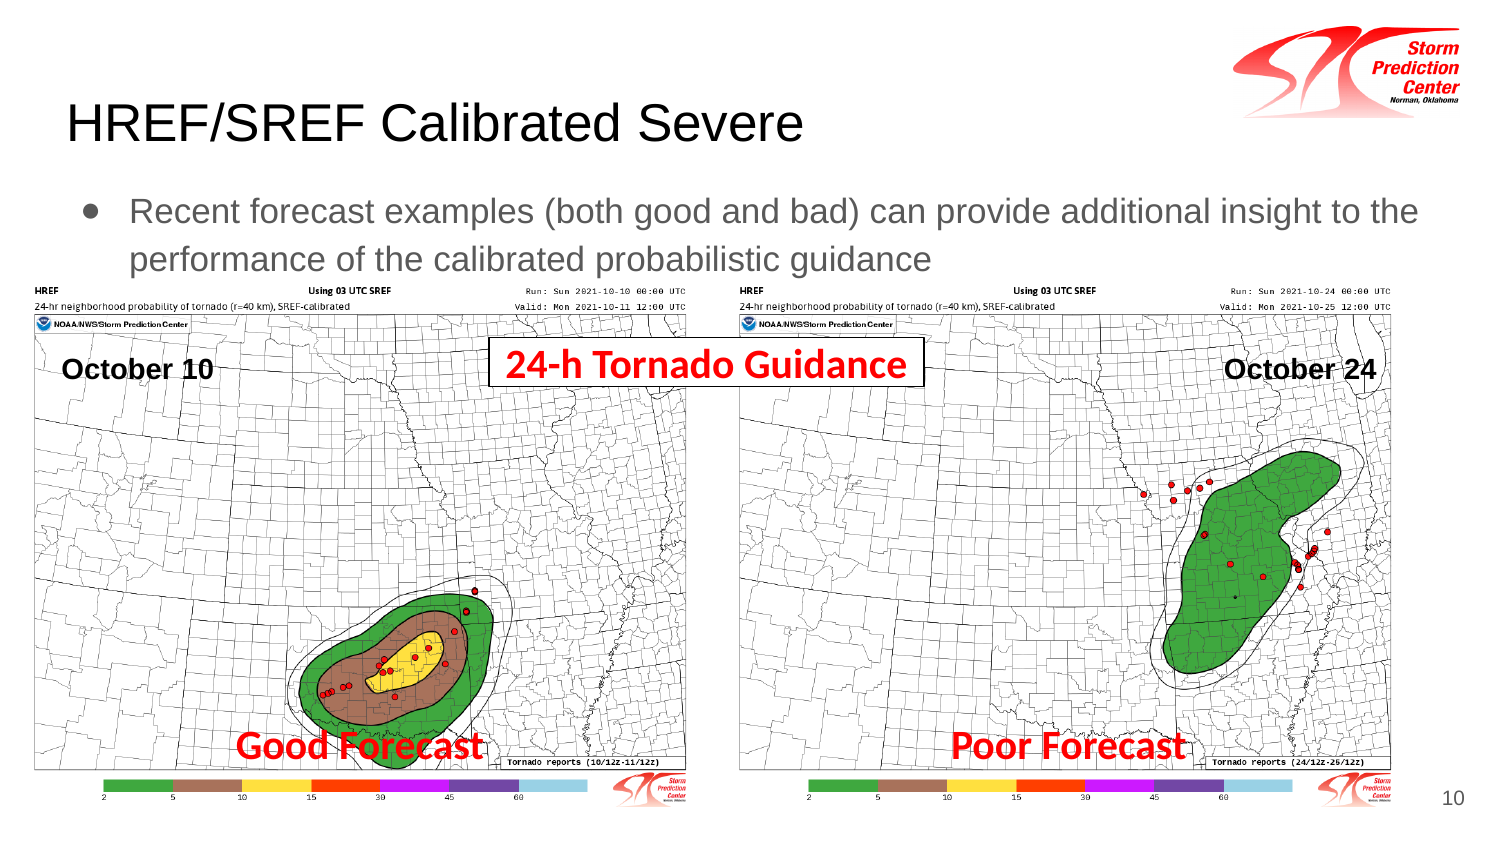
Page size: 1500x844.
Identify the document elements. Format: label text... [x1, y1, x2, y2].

title HREF/SREF Calibrated Severe [51, 72, 1449, 167]
list Recent forecast examples (both good and bad) can provide additional insight to the performance of the calibrated probabilistic guidance [51, 166, 1470, 295]
picture [1232, 26, 1460, 118]
text_box 24-h Tornado Guidance [703, 337, 722, 387]
picture [727, 283, 1403, 807]
picture [22, 283, 698, 807]
slide_number ‹#› [1389, 764, 1480, 830]
